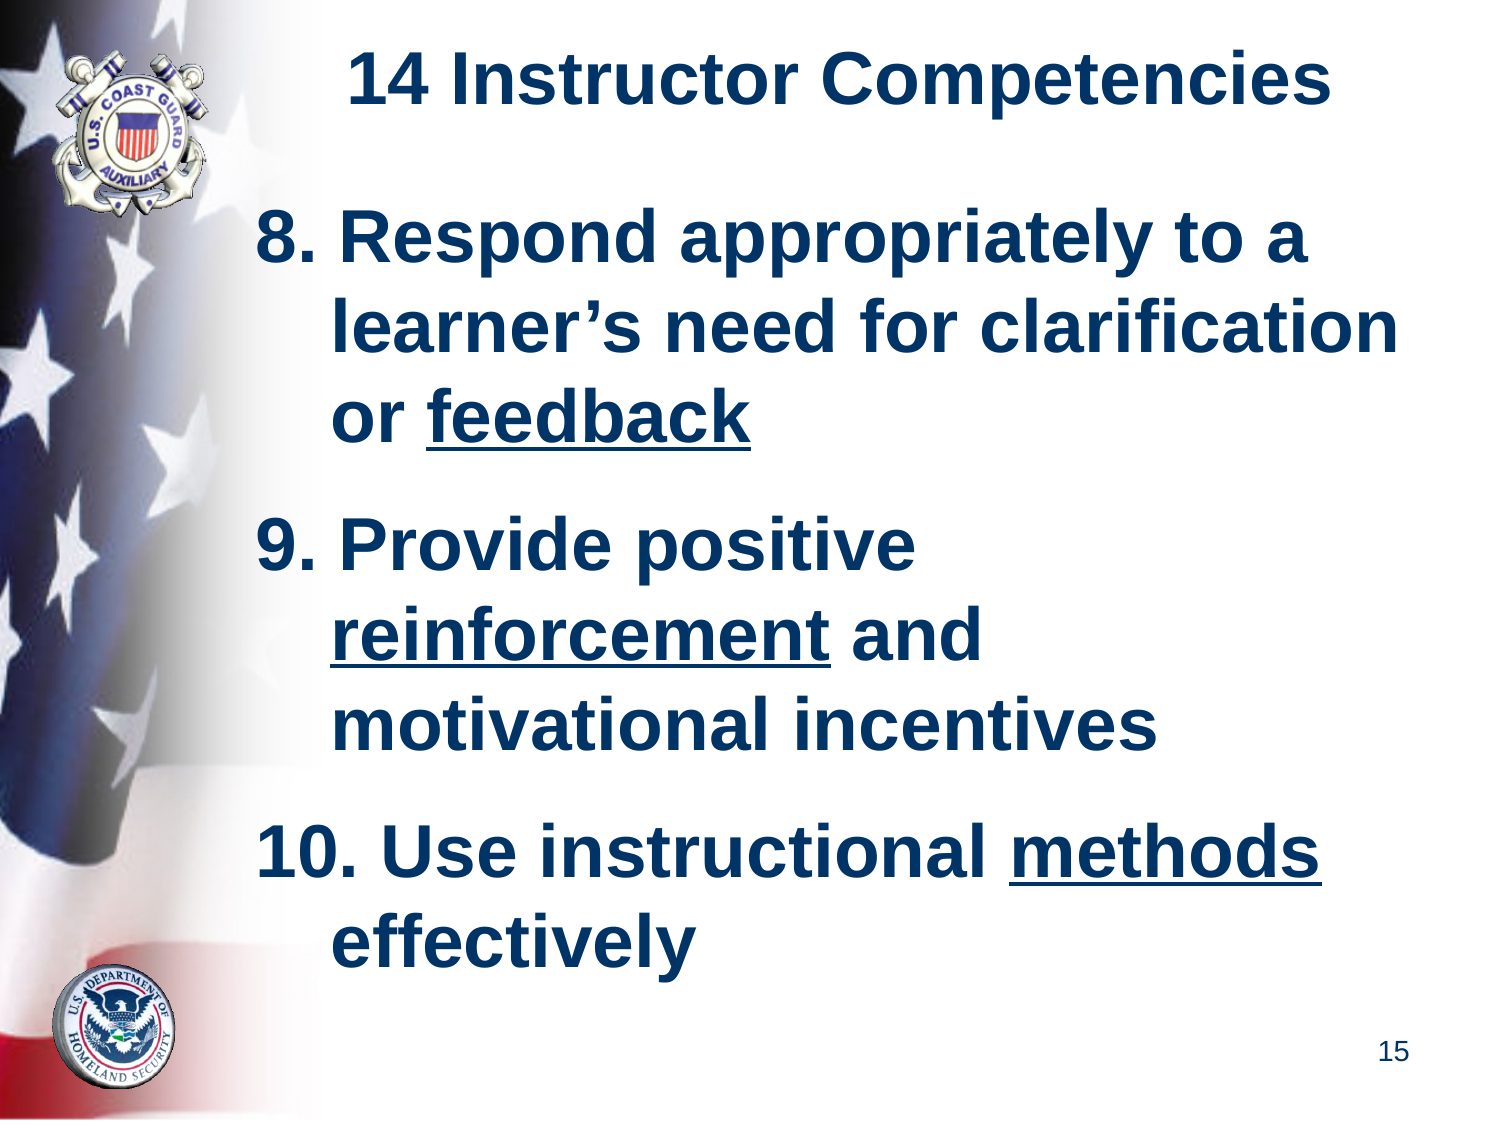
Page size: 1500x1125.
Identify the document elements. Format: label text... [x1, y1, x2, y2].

slide_number 15 [1074, 1024, 1425, 1103]
title 14 Instructor Competencies [240, 0, 1440, 150]
subtitle 8. Respond appropriately to a learner’s need for clarification or feedback 9. Provide positive reinforcement and motivational incentives 10. Use instructional methods effectively [240, 179, 1441, 930]
picture [0, 0, 1500, 1125]
